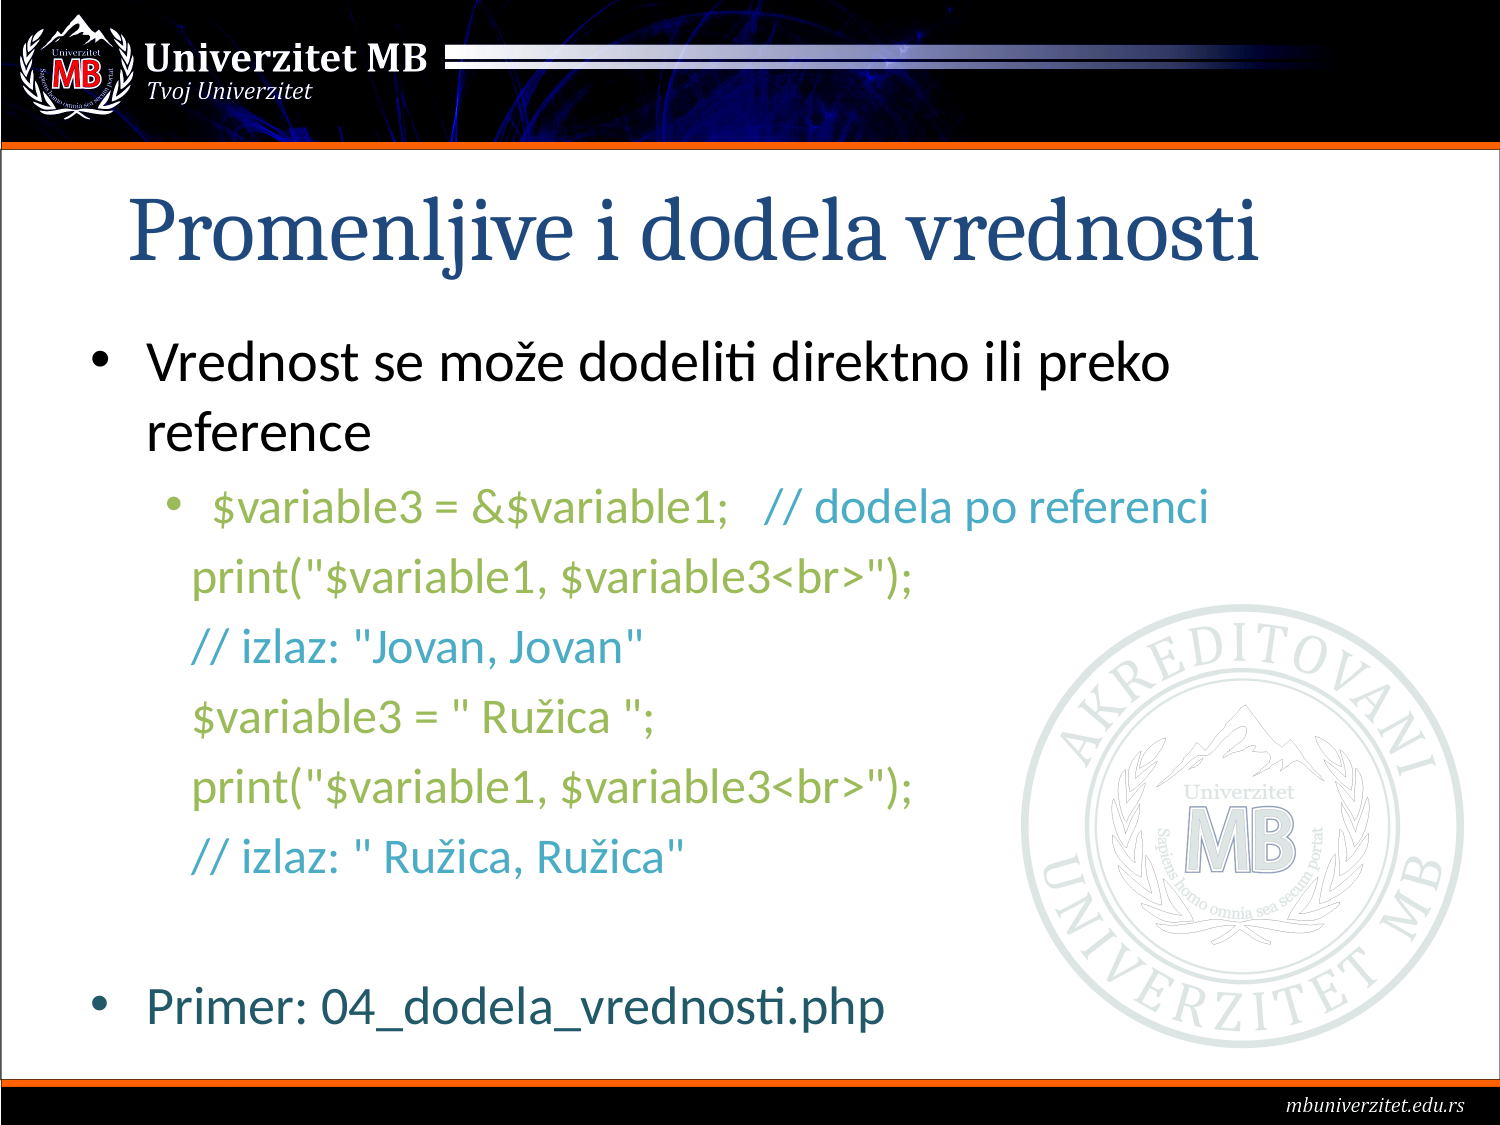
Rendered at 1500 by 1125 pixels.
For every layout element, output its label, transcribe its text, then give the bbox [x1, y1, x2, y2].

list Vrednost se može dodeliti direktno ili preko reference $variable3 = &$variable1; // dodela po referenci print("$variable1, $variable3<br>"); // izlaz: "Jovan, Jovan" $variable3 = " Ružica "; print("$variable1, $variable3<br>"); // izlaz: " Ružica, Ružica" Primer: 04_dodela_vrednosti.php [75, 316, 1425, 1059]
picture [0, 0, 1500, 1125]
text_box Promenljive i dodela vrednosti [112, 149, 1388, 298]
